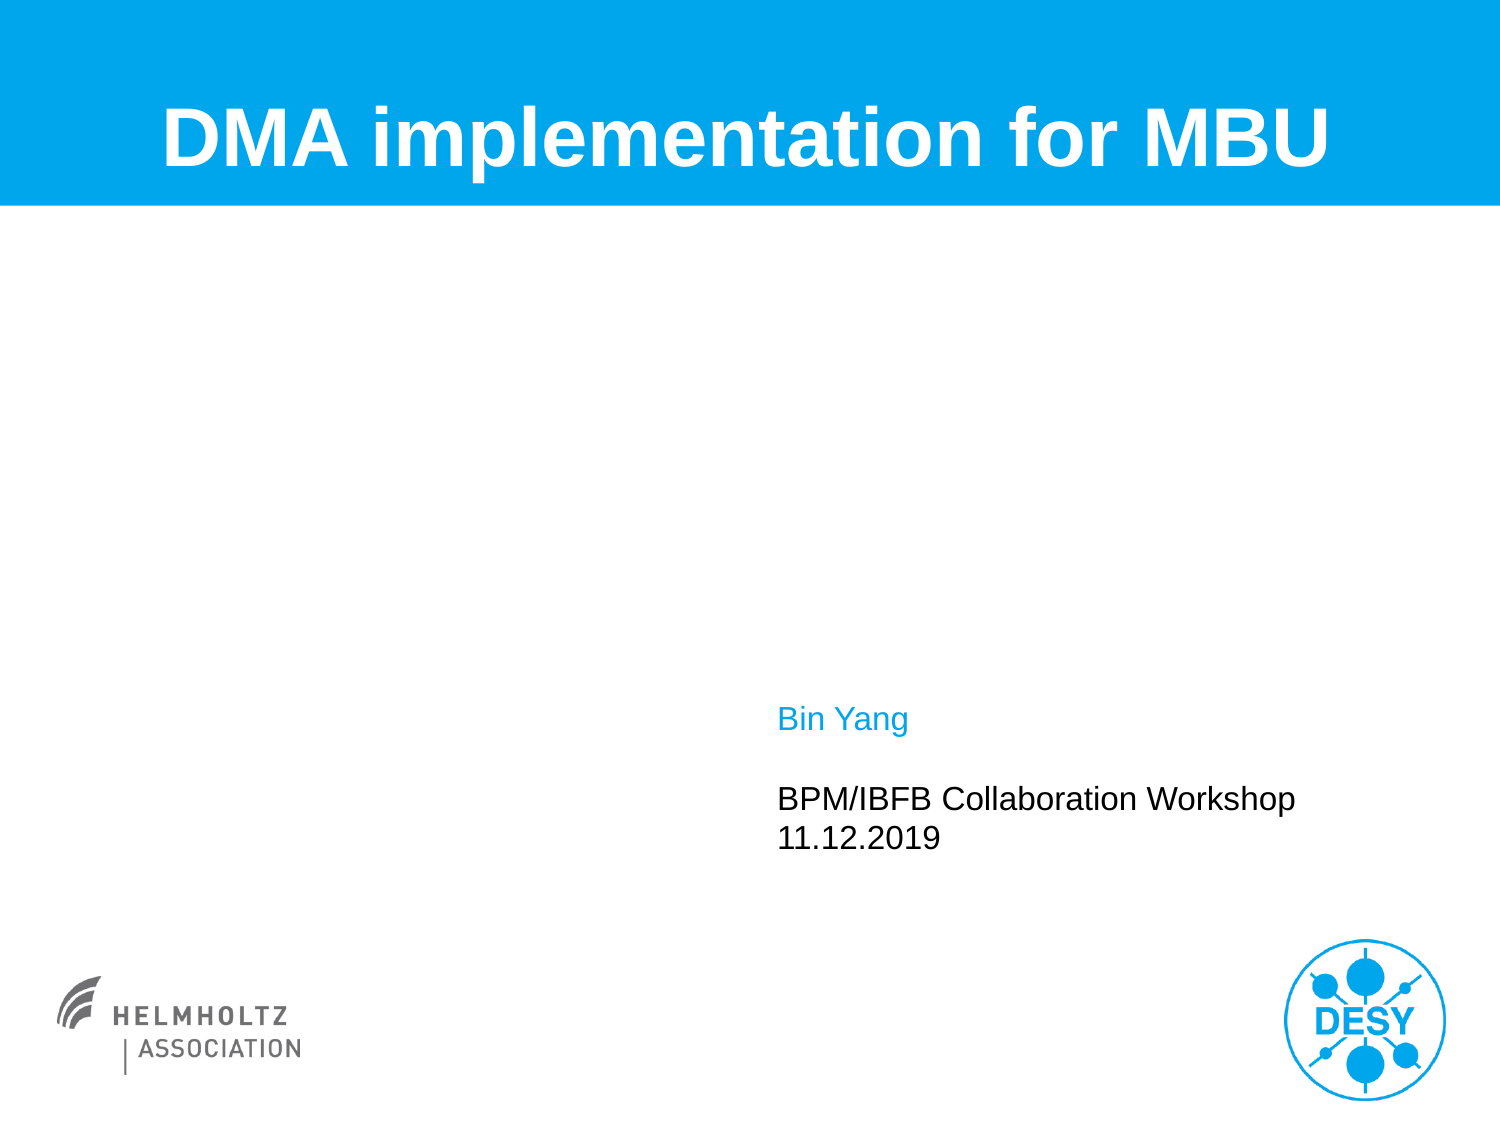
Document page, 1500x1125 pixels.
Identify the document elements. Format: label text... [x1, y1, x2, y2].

picture [57, 976, 300, 1075]
title DMA implementation for MBU [47, 79, 1446, 190]
picture [1288, 943, 1443, 1098]
picture [1377, 939, 1446, 1004]
picture [1382, 1036, 1446, 1101]
text_box Bin Yang BPM/IBFB Collaboration Workshop 11.12.2019 [762, 689, 1446, 864]
picture [1284, 939, 1354, 1008]
picture [1284, 1032, 1349, 1101]
